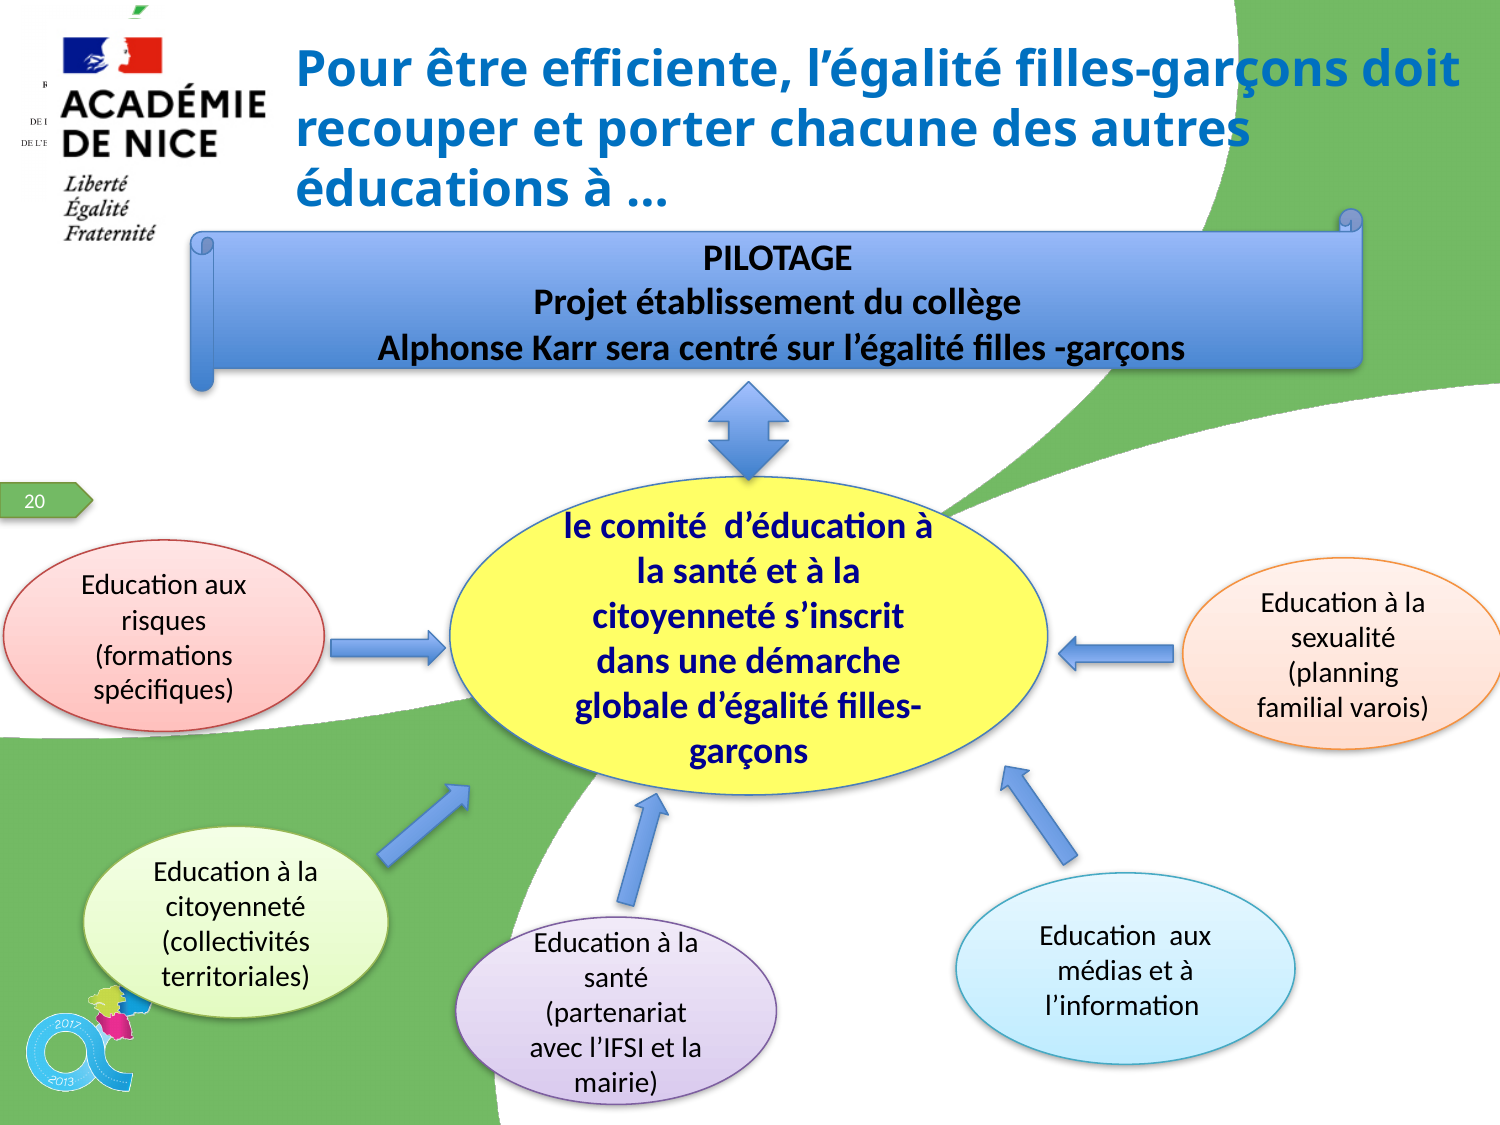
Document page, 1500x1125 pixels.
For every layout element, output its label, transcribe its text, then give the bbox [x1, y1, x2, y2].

text_box [616, 792, 669, 907]
text_box PILOTAGE Projet établissement du collège Alphonse Karr sera centré sur l’égalité filles -garçons [189, 208, 1364, 392]
picture [0, 0, 1500, 1125]
text_box [330, 629, 447, 666]
text_box [1000, 765, 1079, 866]
text_box [708, 381, 790, 481]
text_box Education aux médias et à l’information [955, 872, 1296, 1066]
text_box le comité d’éducation à la santé et à la citoyenneté s’inscrit dans une démarche globale d’égalité filles-garçons [448, 475, 1049, 796]
text_box Education à la santé (partenariat avec l’IFSI et la mairie) [454, 916, 778, 1106]
text_box Education à la citoyenneté (collectivités territoriales) [82, 825, 389, 1019]
text_box [376, 783, 471, 868]
text_box Pour être efficiente, l’égalité filles-garçons doit recouper et porter chacune des autres éducations à … [316, 29, 1477, 224]
text_box Education aux risques (formations spécifiques) [2, 539, 326, 733]
text_box [1058, 635, 1174, 672]
text_box Education à la sexualité (planning familial varois) [1181, 557, 1500, 751]
